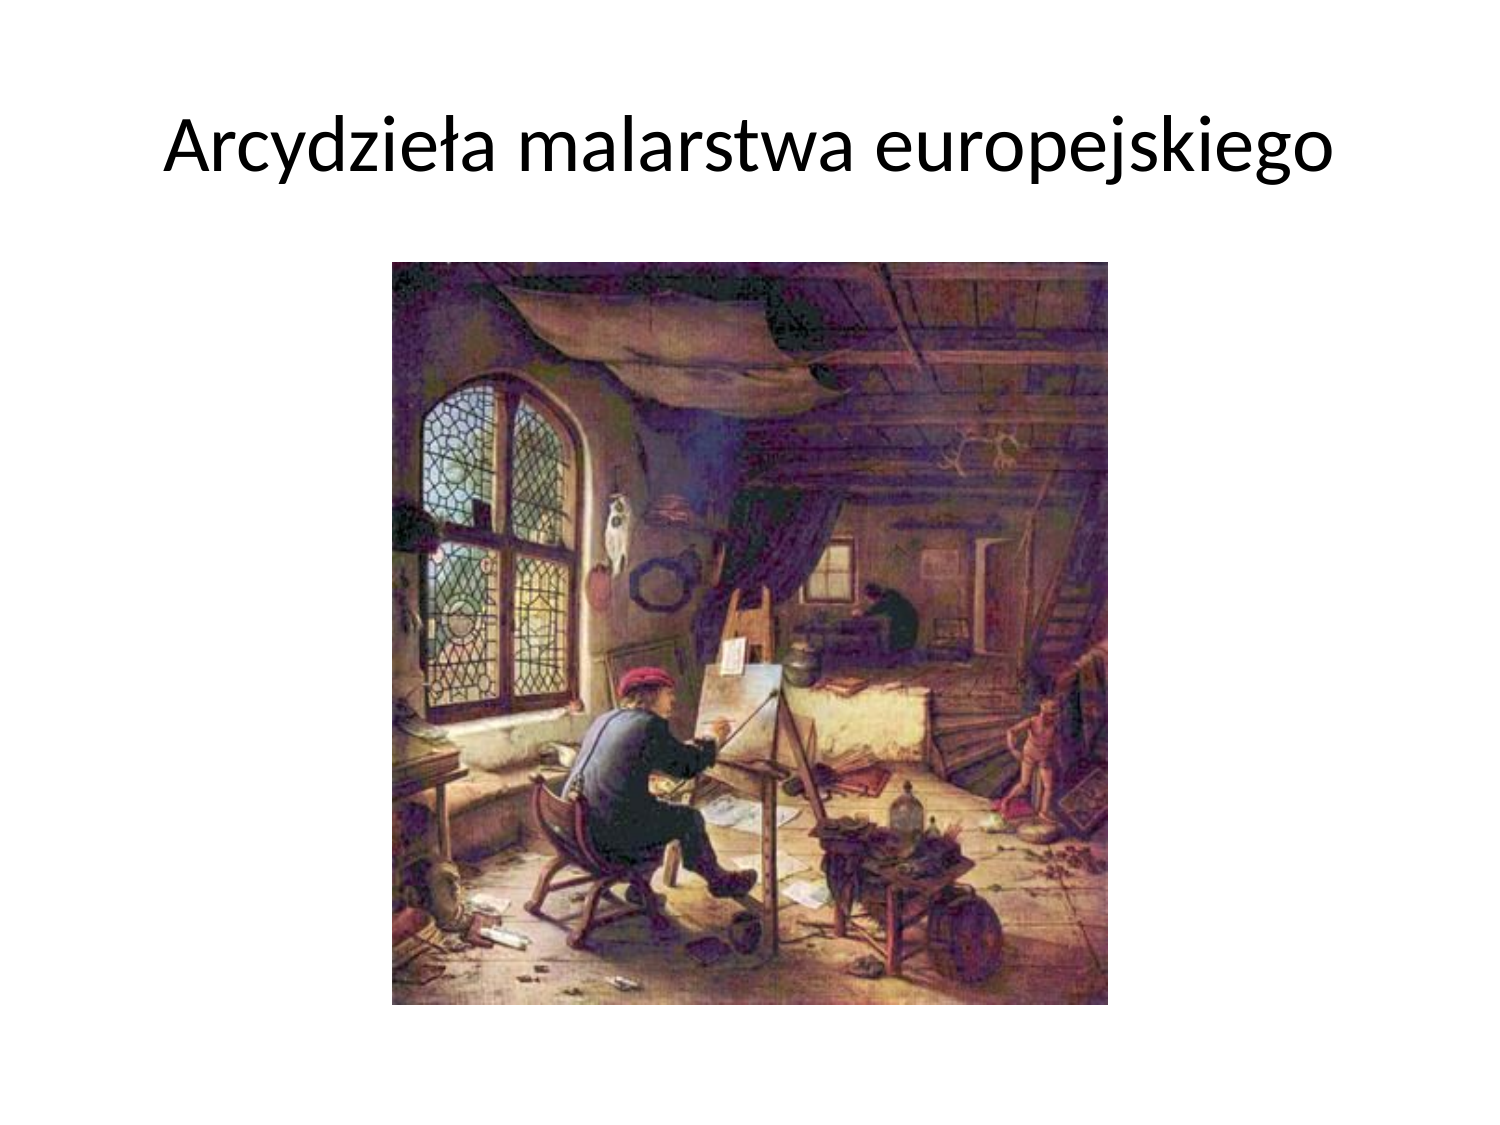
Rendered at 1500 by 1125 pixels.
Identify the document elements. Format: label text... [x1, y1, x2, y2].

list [392, 262, 1108, 1006]
title Arcydzieła malarstwa europejskiego [75, 45, 1425, 233]
